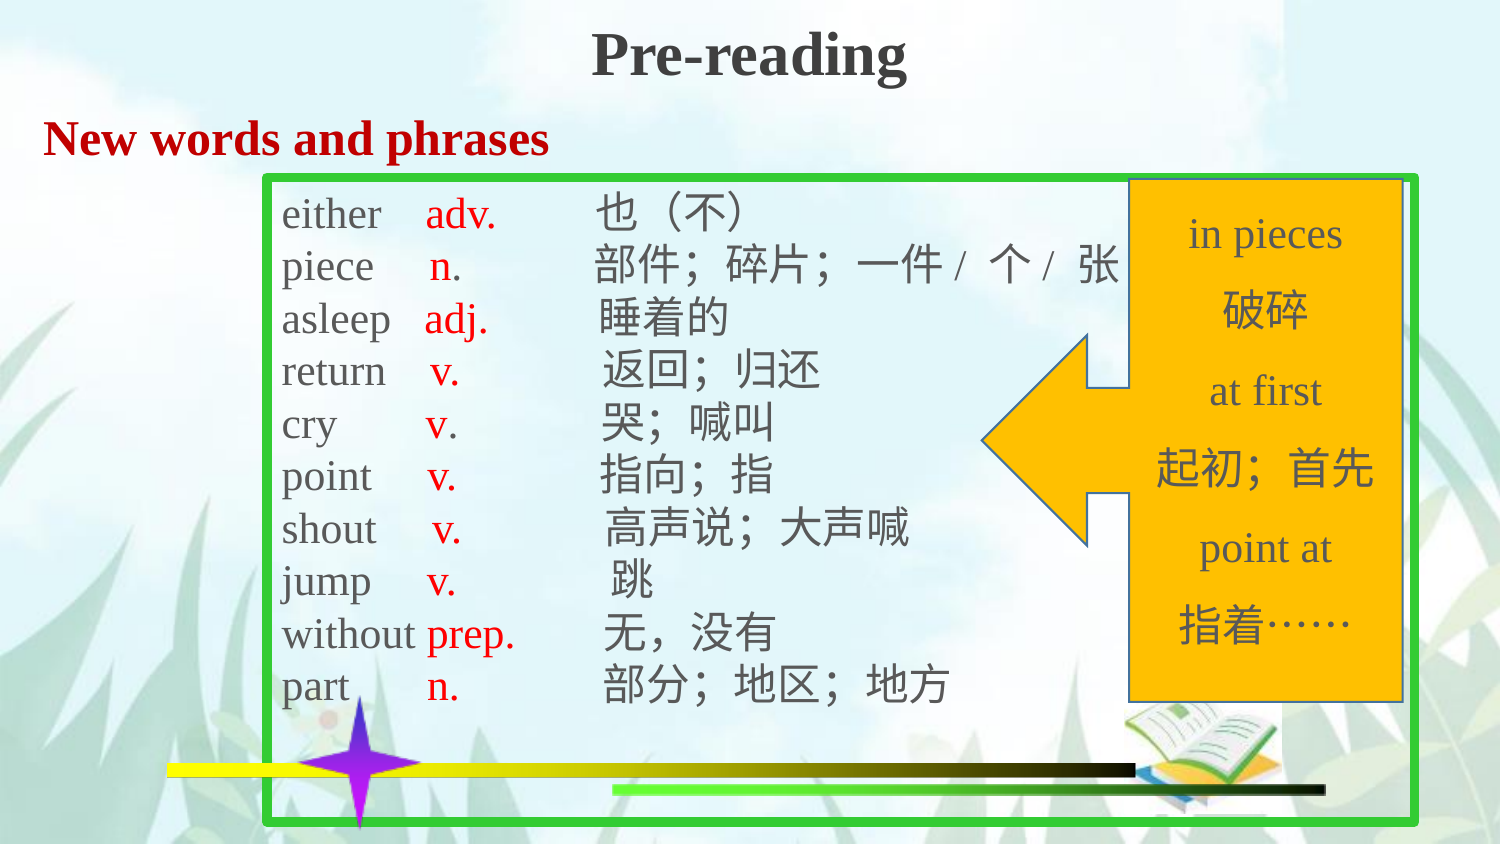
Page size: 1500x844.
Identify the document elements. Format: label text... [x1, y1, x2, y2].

text_box New words and phrases [32, 99, 562, 172]
picture [0, 0, 1500, 844]
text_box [166, 177, 1415, 831]
text_box Pre-reading [5, 7, 1495, 94]
